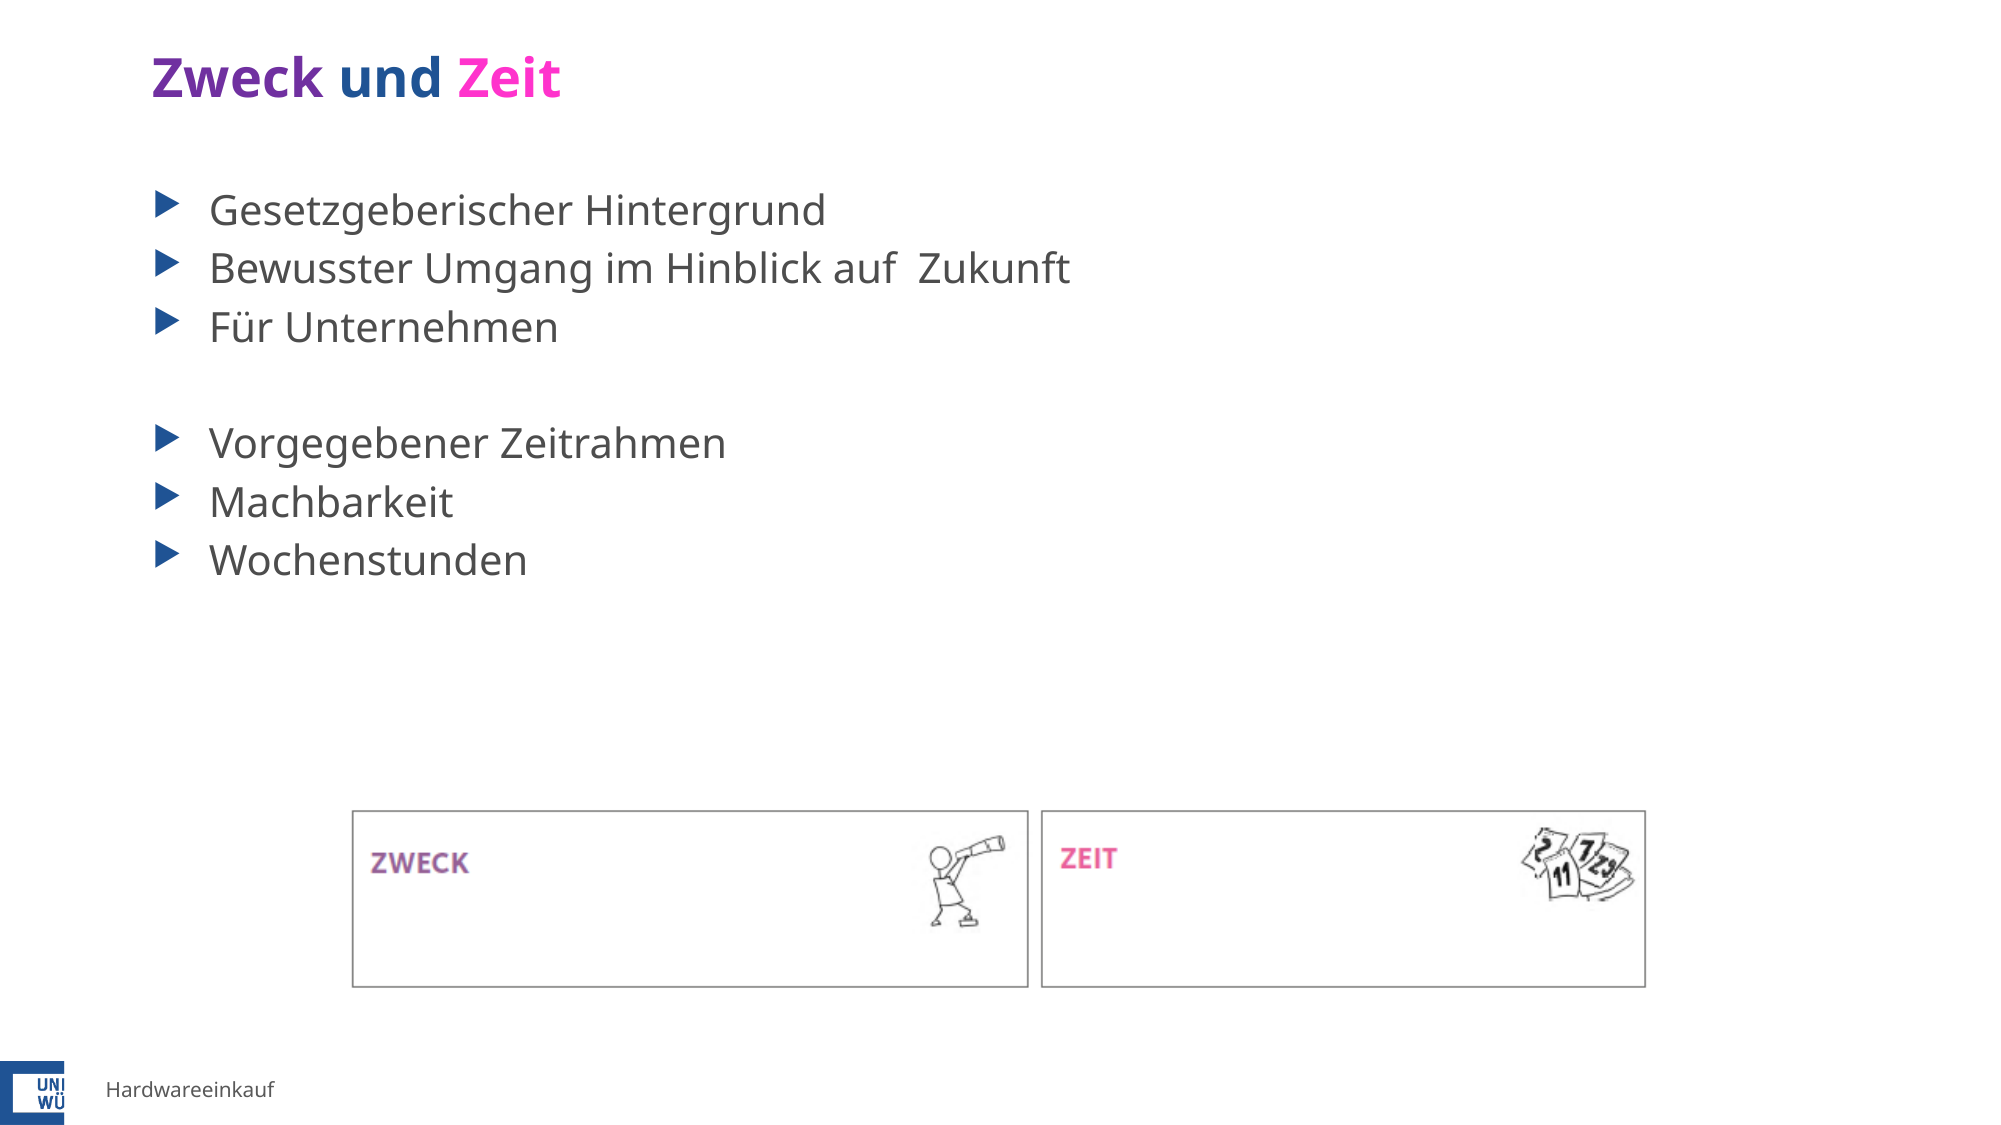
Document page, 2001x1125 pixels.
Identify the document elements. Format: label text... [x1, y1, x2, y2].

title Zweck und Zeit [137, 28, 1863, 124]
list Gesetzgeberischer Hintergrund Bewusster Umgang im Hinblick auf Zukunft Für Unternehmen Vorgegebener Zeitrahmen Machbarkeit Wochenstunden [137, 176, 1863, 1014]
picture [0, 1061, 65, 1125]
picture [345, 798, 1655, 999]
